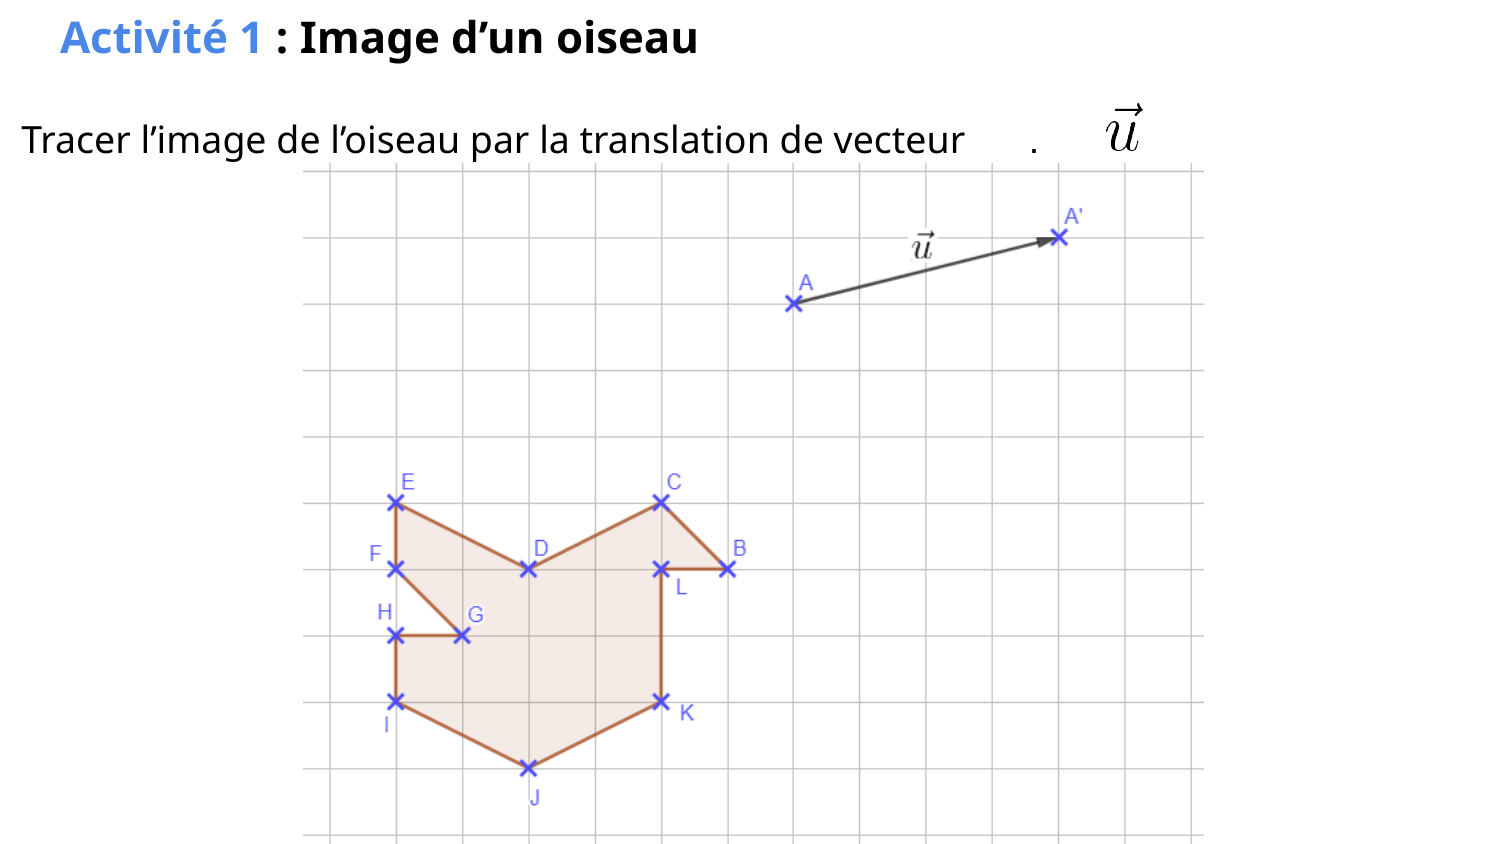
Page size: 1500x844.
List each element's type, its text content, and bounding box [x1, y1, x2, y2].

picture [303, 163, 1204, 844]
text_box Activité 1 : Image d’un oiseau [45, 0, 1463, 68]
picture [1104, 103, 1143, 151]
text_box Tracer l’image de l’oiseau par la translation de vecteur . [6, 68, 1494, 186]
